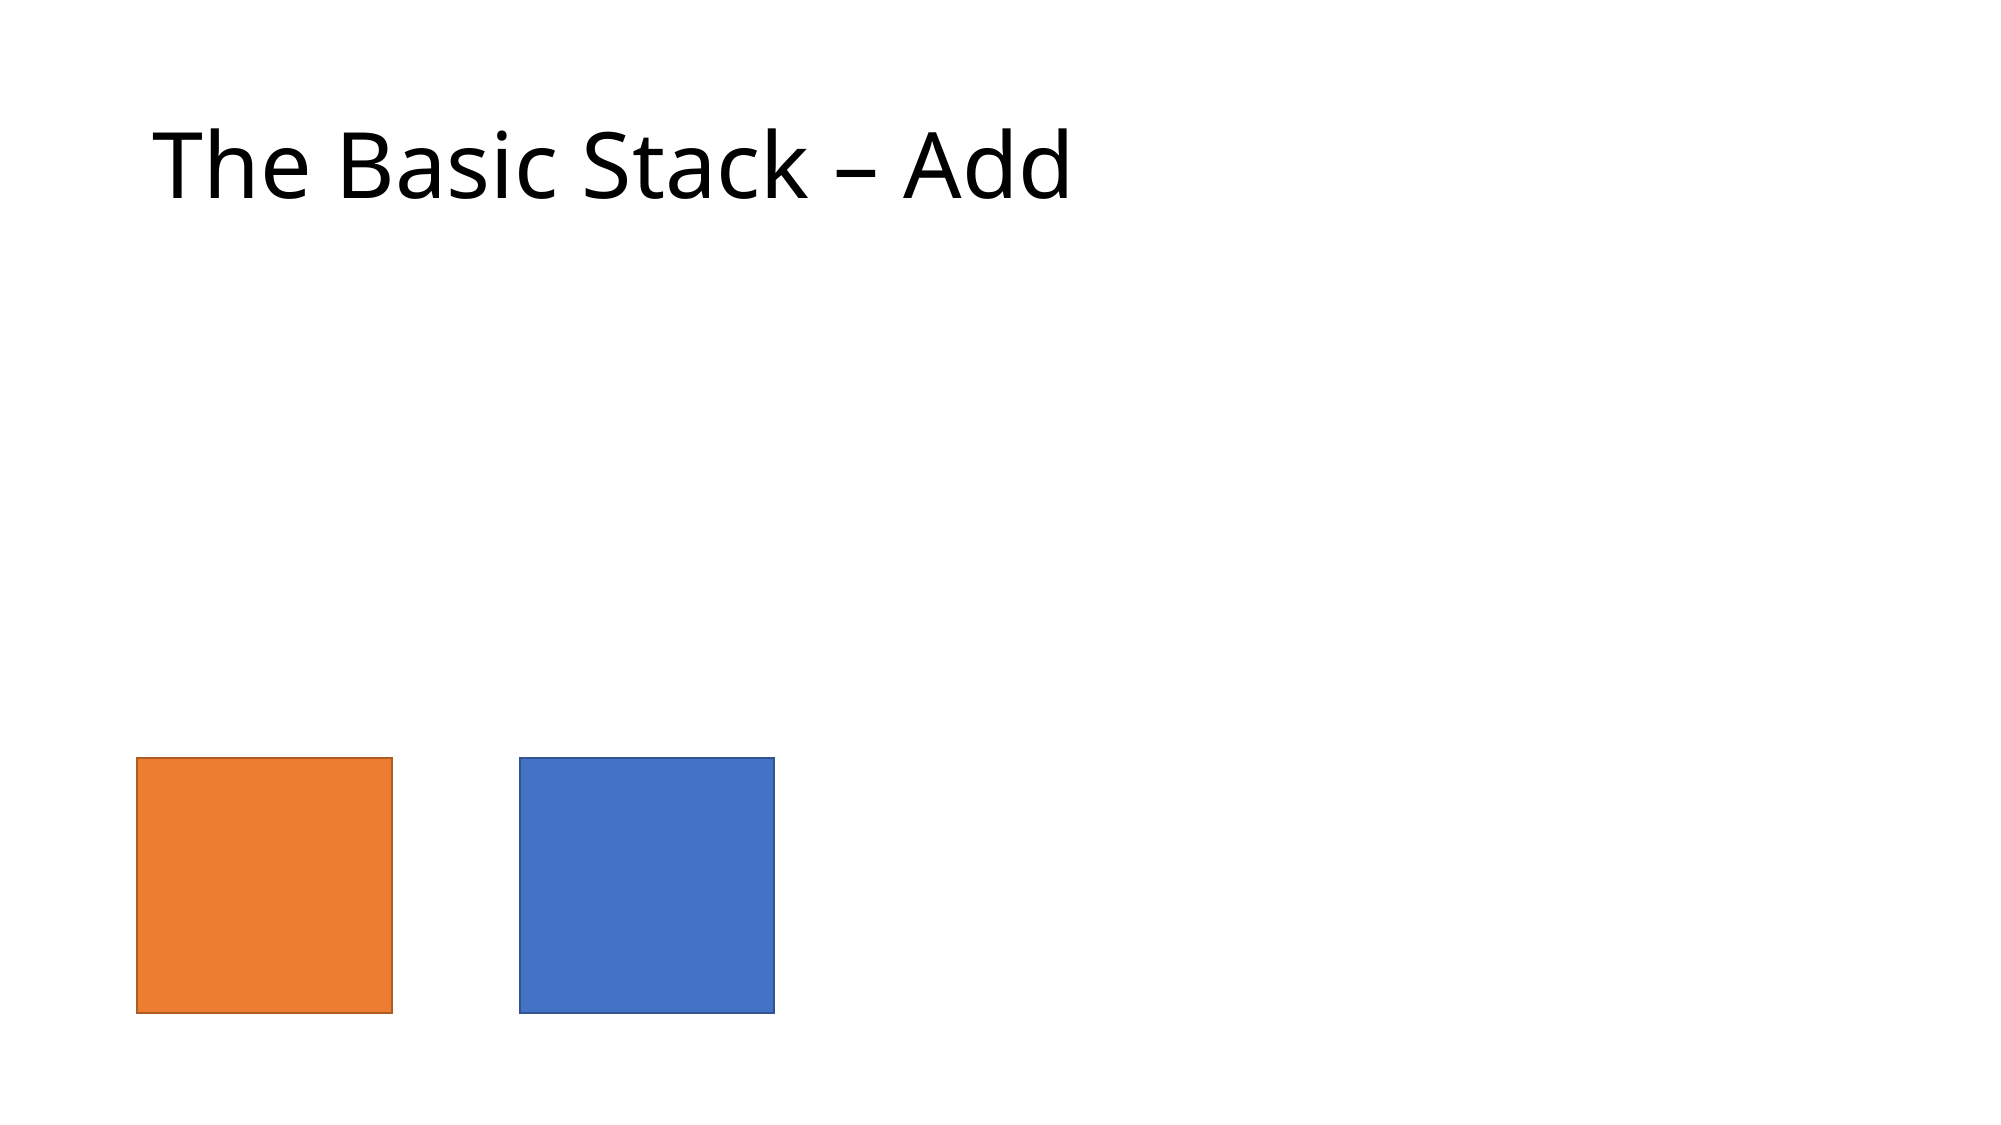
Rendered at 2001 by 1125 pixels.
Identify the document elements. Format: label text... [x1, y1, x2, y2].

text_box [136, 757, 393, 1014]
text_box [519, 757, 775, 1014]
title The Basic Stack – Add [137, 59, 1863, 278]
